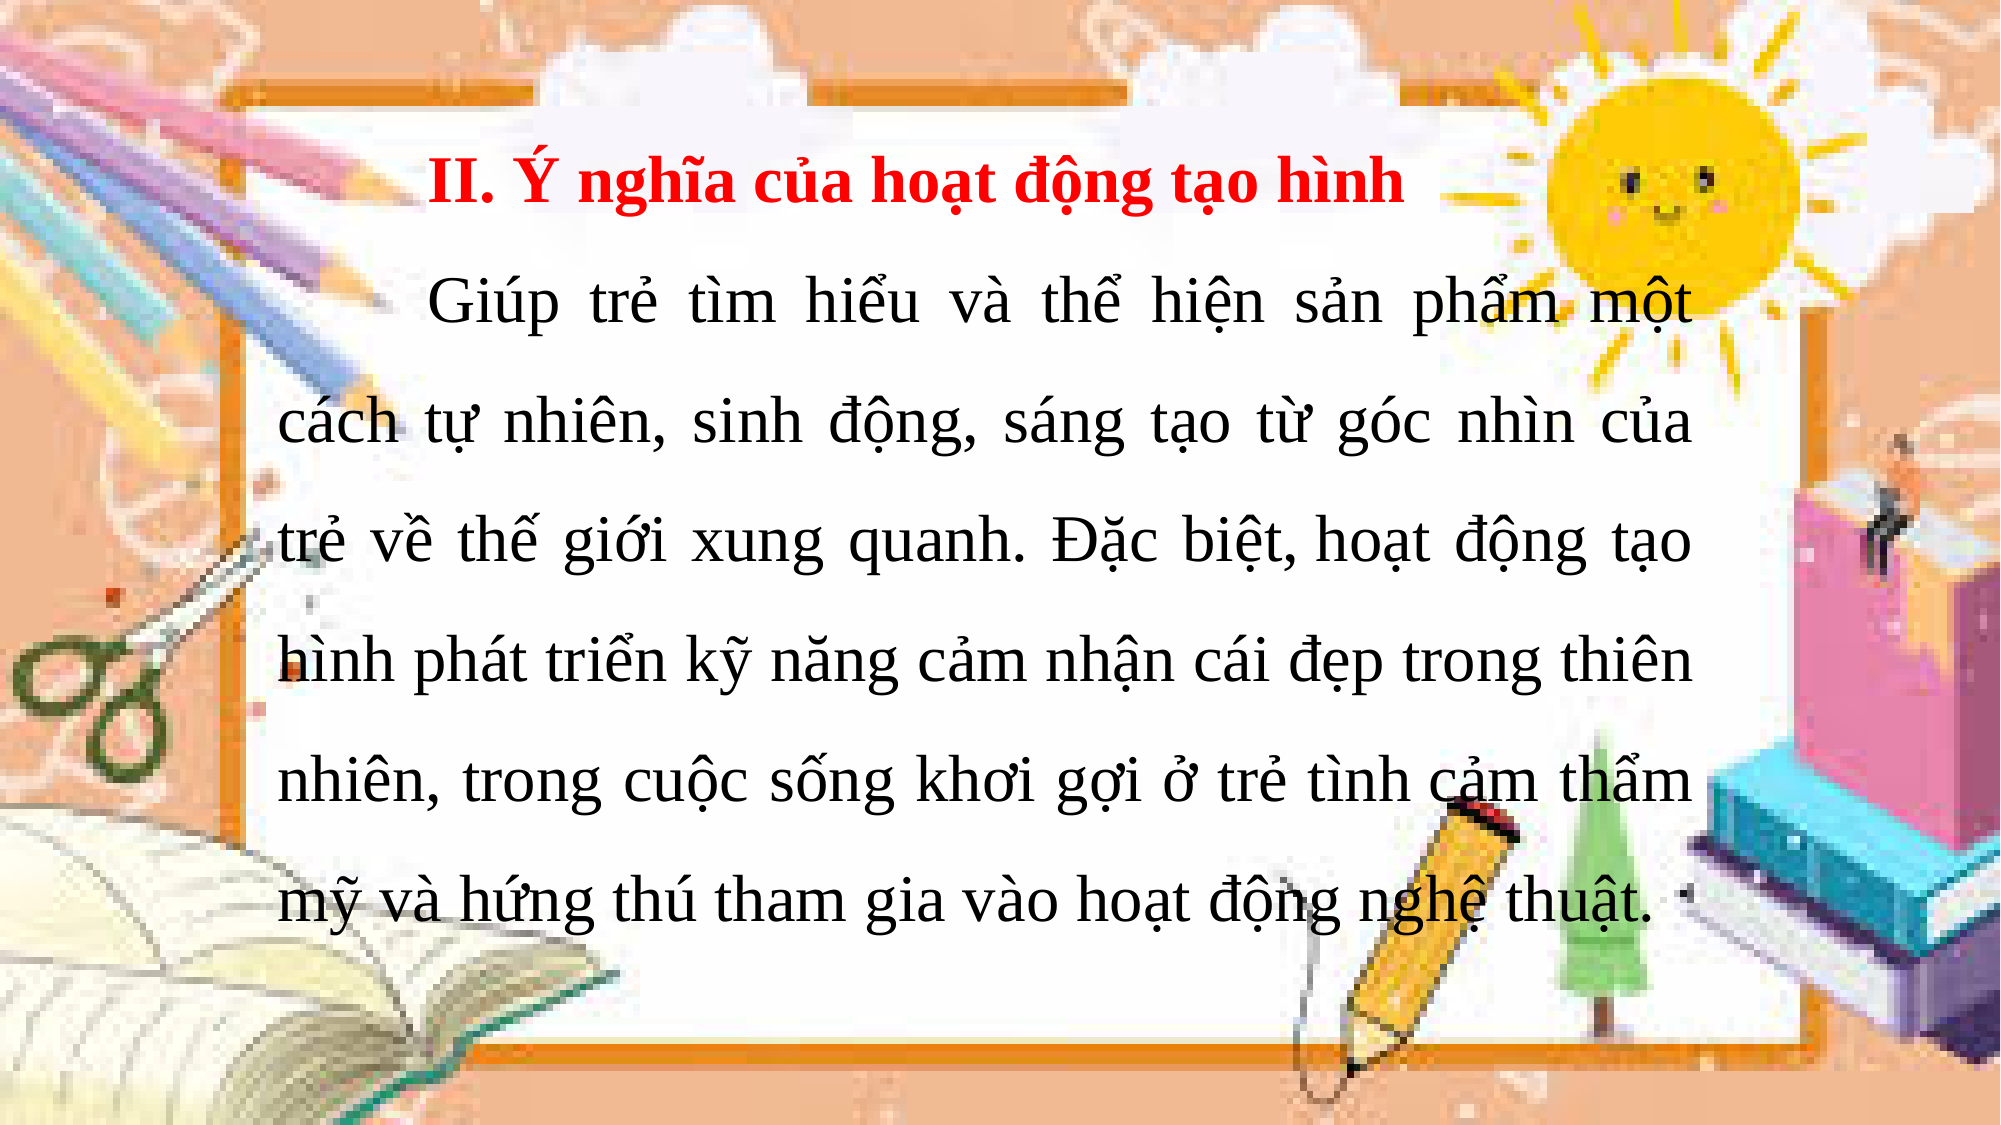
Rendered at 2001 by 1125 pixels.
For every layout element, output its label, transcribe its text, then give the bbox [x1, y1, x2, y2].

picture [0, 0, 2001, 1125]
text_box II. Ý nghĩa của hoạt động tạo hình Giúp trẻ tìm hiểu và thể hiện sản phẩm một cách tự nhiên, sinh động, sáng tạo từ góc nhìn của trẻ về thế giới xung quanh. Đặc biệt, hoạt động tạo hình phát triển kỹ năng cảm nhận cái đẹp trong thiên nhiên, trong cuộc sống khơi gợi ở trẻ tình cảm thẩm mỹ và hứng thú tham gia vào hoạt động nghệ thuật. [262, 88, 1711, 943]
